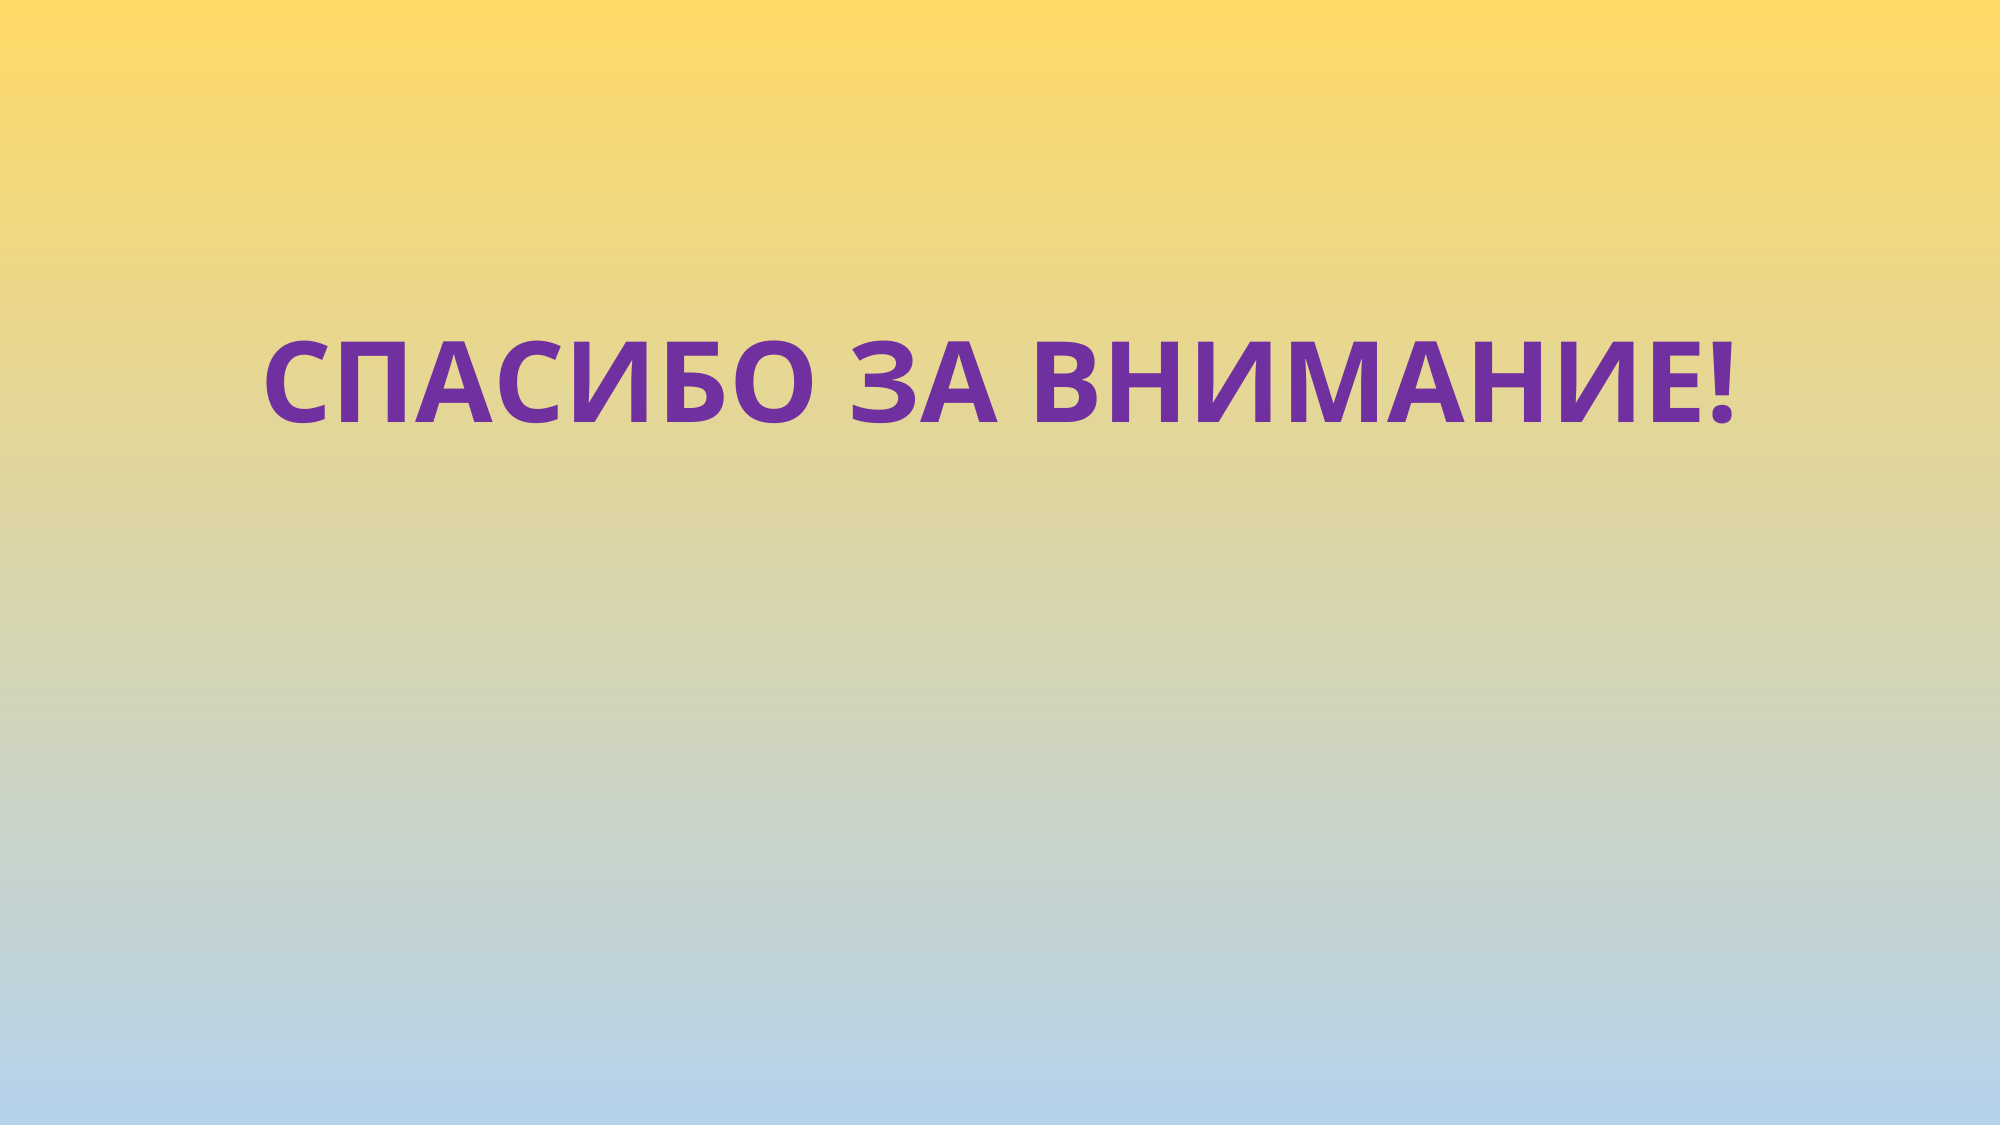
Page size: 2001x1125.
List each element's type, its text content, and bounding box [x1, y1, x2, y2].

title СПАСИБО ЗА ВНИМАНИЕ! [137, 59, 1863, 847]
